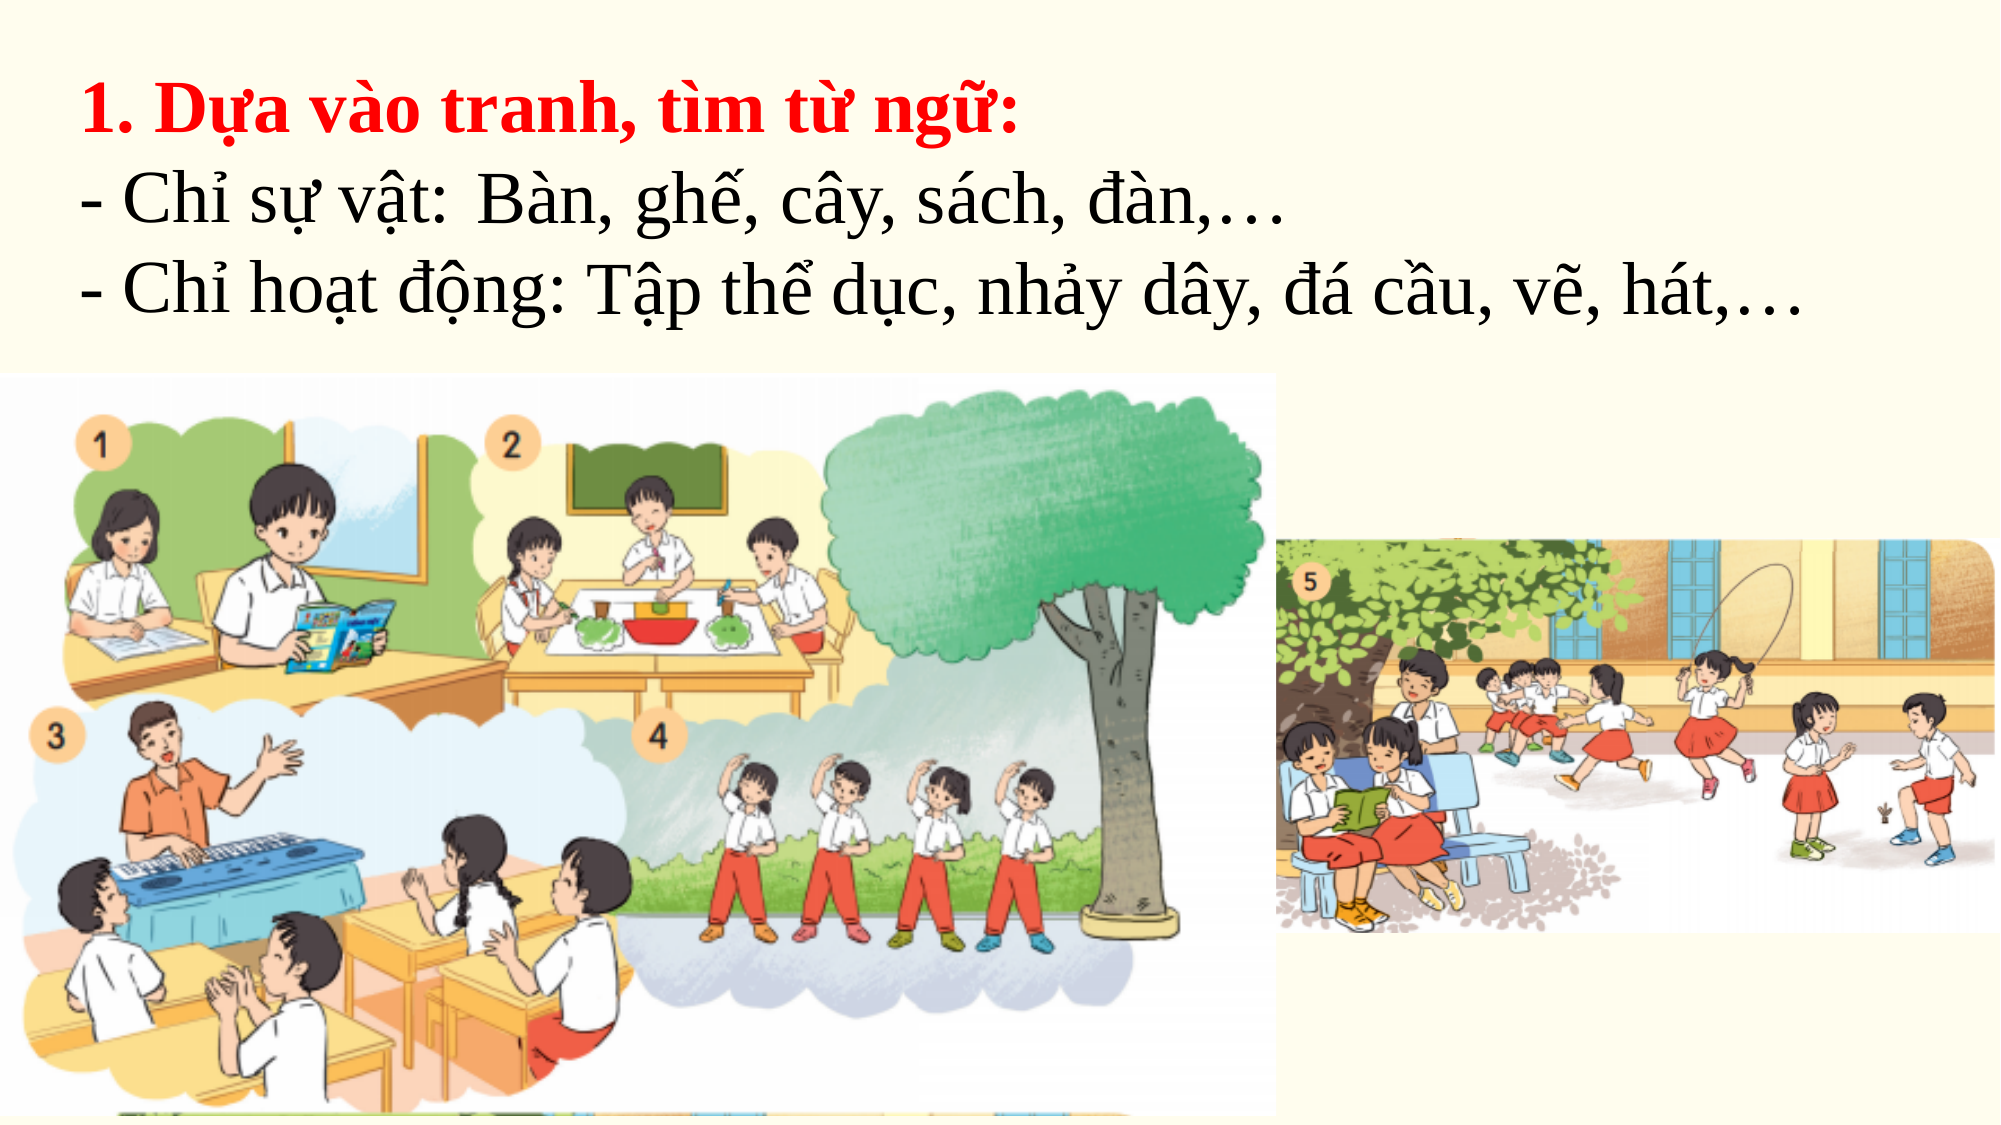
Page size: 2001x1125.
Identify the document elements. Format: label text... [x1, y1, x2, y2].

text_box 1. Dựa vào tranh, tìm từ ngữ: - Chỉ sự vật: - Chỉ hoạt động: [64, 49, 1038, 335]
text_box Bàn, ghế, cây, sách, đàn,… [461, 140, 1305, 246]
picture [0, 373, 2000, 1116]
text_box Tập thể dục, nhảy dây, đá cầu, vẽ, hát,… [571, 232, 1823, 337]
